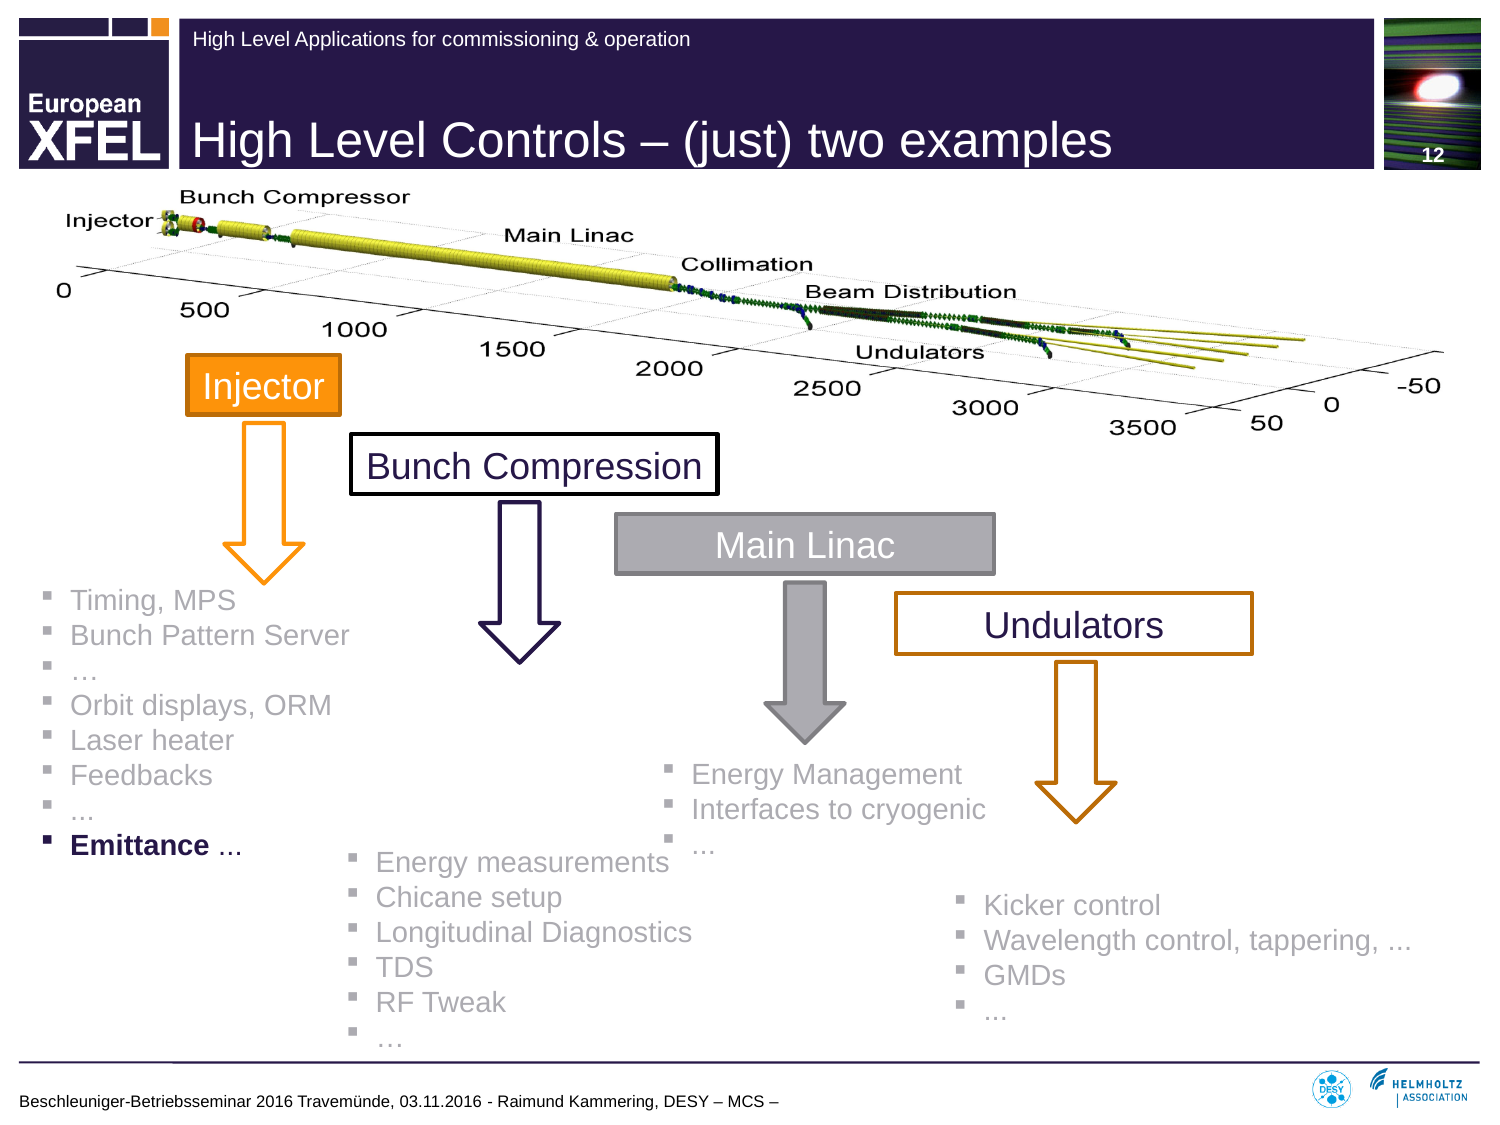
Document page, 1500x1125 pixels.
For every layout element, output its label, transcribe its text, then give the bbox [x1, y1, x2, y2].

picture [1384, 18, 1481, 170]
text_box Energy Management Interfaces to cryogenic ... [647, 747, 1002, 903]
text_box Main Linac [614, 512, 996, 576]
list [46, 185, 1445, 441]
text_box [1034, 659, 1118, 825]
text_box Kicker control Wavelength control, tappering, ... GMDs ... [938, 878, 1428, 1034]
picture [1370, 1068, 1467, 1108]
text_box [477, 500, 562, 665]
picture [19, 18, 169, 169]
text_box Timing, MPS Bunch Pattern Server … Orbit displays, ORM Laser heater Feedbacks ... Emittance ... [25, 574, 366, 869]
text_box Bunch Compression [349, 449, 720, 496]
text_box [222, 449, 306, 574]
title High Level Controls – (just) two examples [179, 50, 1375, 168]
text_box [763, 580, 847, 746]
text_box Undulators [894, 591, 1254, 656]
picture [1310, 1068, 1353, 1110]
text_box Energy measurements Chicane setup Longitudinal Diagnostics TDS RF Tweak … [331, 836, 709, 1061]
